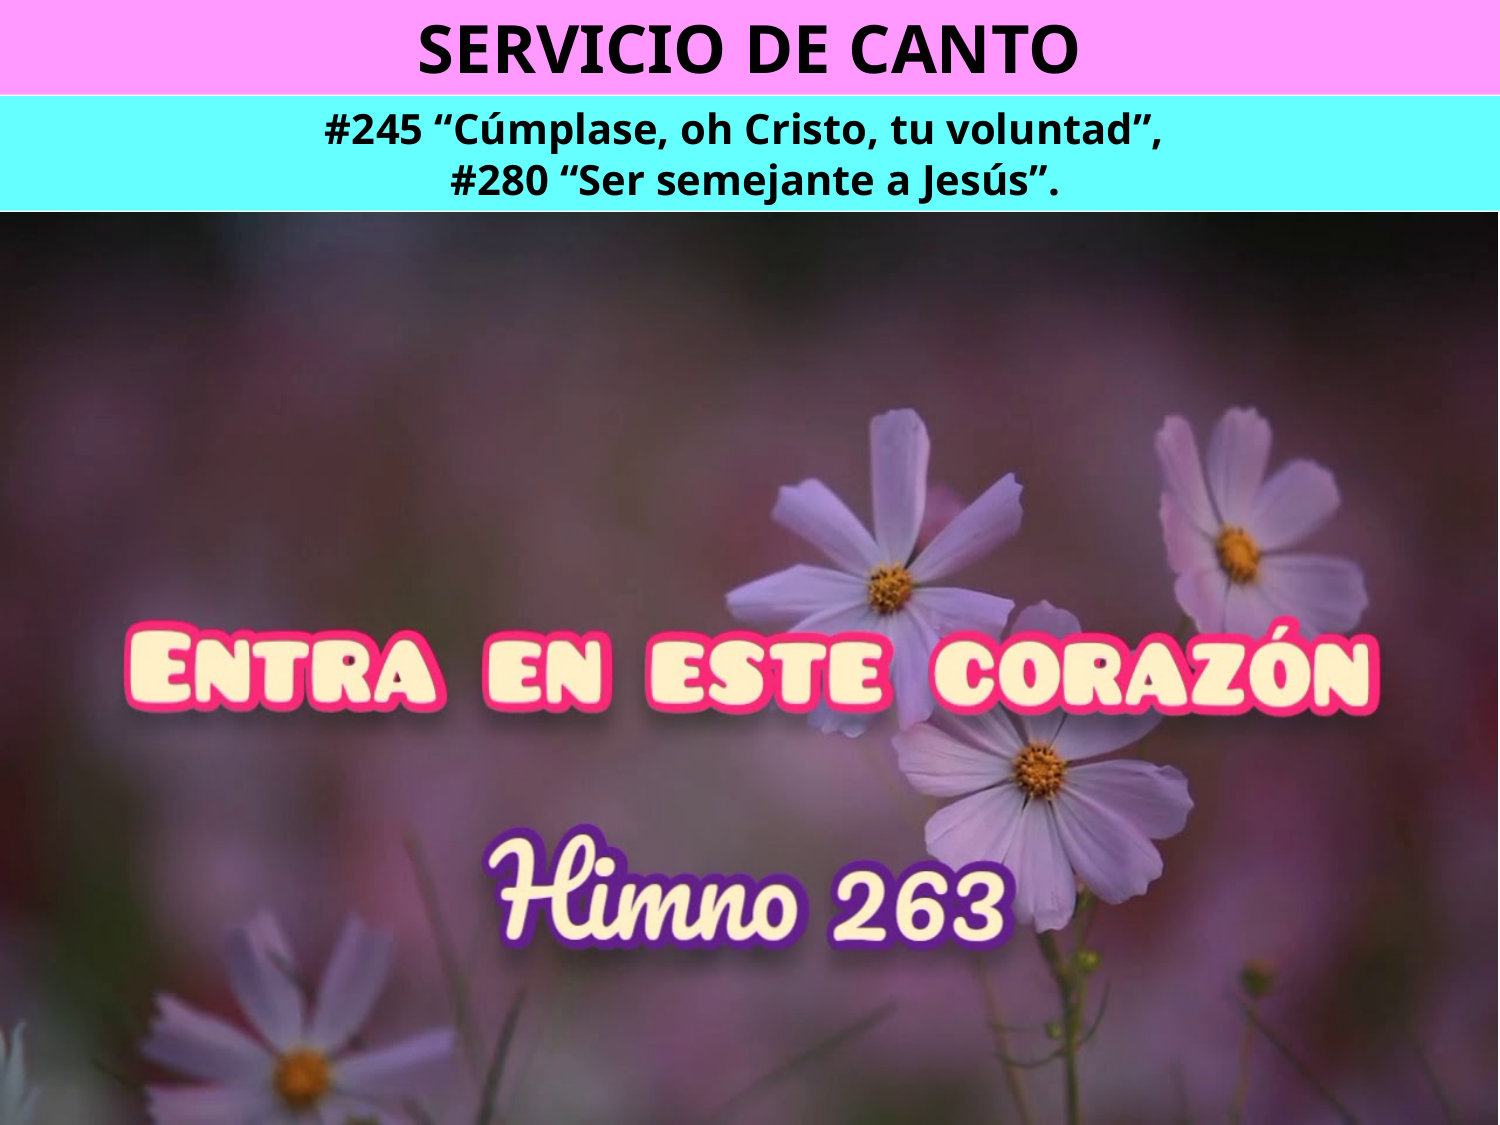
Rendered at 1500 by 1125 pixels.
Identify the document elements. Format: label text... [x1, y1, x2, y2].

picture [0, 212, 1498, 1125]
text_box SERVICIO DE CANTO [0, 0, 1500, 95]
text_box #245 “Cúmplase, oh Cristo, tu voluntad”, #280 “Ser semejante a Jesús”. [0, 95, 1500, 211]
